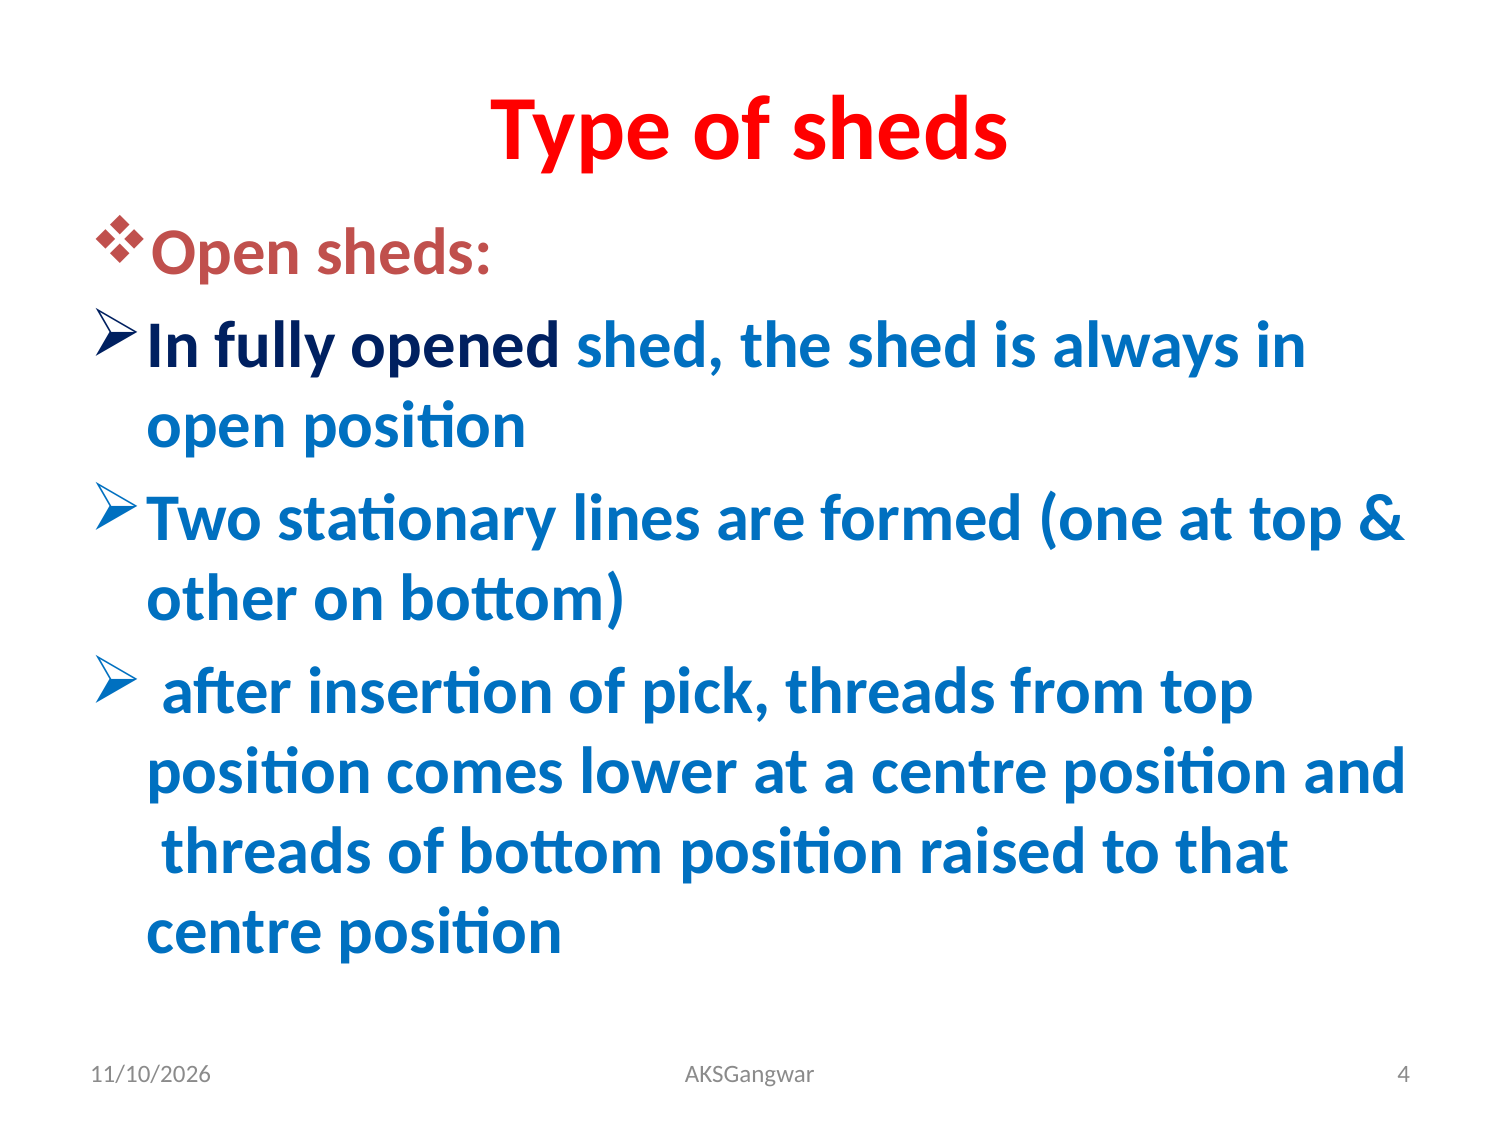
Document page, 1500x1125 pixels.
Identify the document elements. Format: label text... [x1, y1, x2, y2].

list Open sheds: In fully opened shed, the shed is always in open position Two stationary lines are formed (one at top & other on bottom) after insertion of pick, threads from top position comes lower at a centre position and threads of bottom position raised to that centre position [75, 200, 1425, 1050]
title Type of sheds [75, 45, 1425, 200]
footer AKSGangwar [512, 1042, 988, 1103]
slide_number 4 [1074, 1042, 1425, 1103]
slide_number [75, 1042, 425, 1103]
